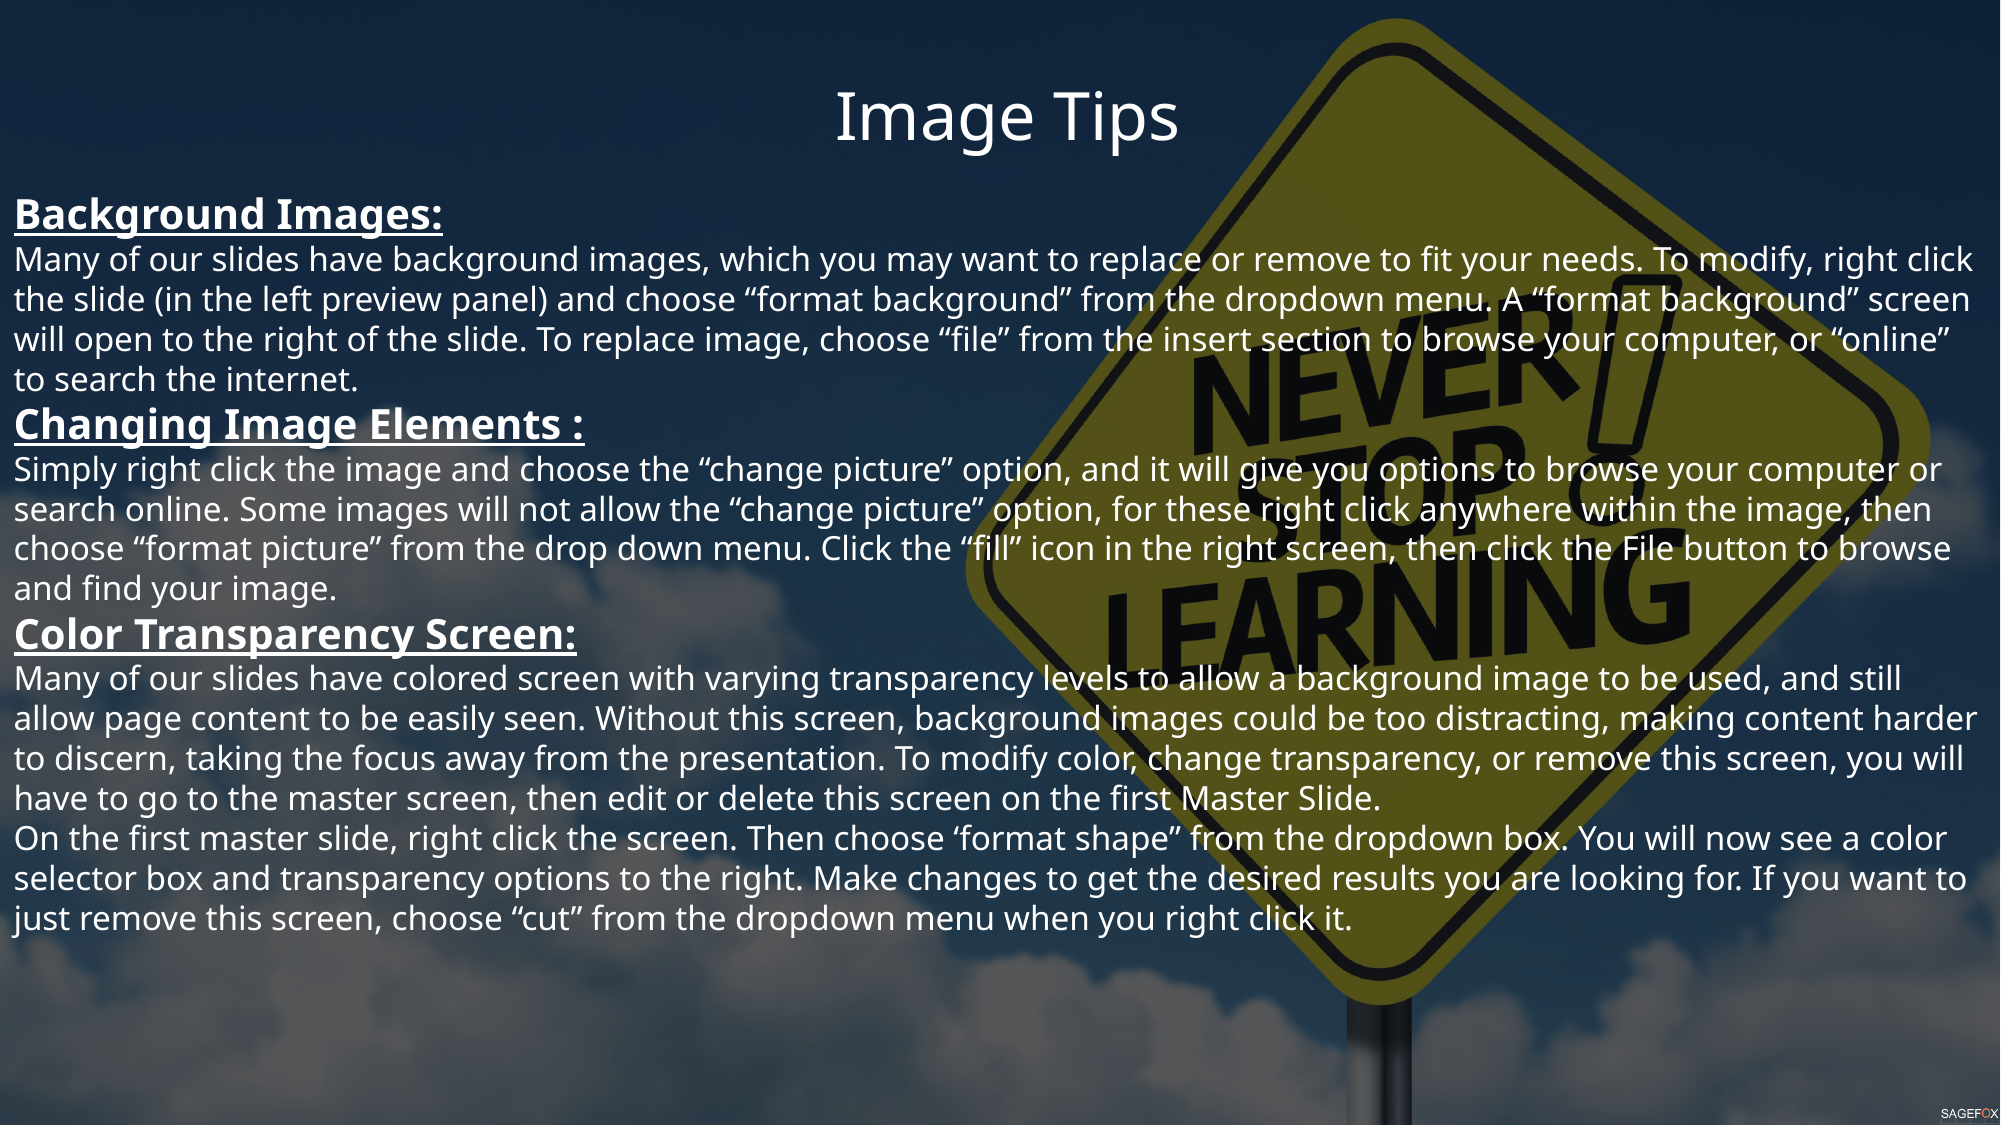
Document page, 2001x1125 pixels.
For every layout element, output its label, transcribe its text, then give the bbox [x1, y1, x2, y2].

title Image Tips [597, 59, 1420, 177]
text_box Background Images: Many of our slides have background images, which you may want to replace or remove to fit your needs. To modify, right click the slide (in the left preview panel) and choose “format background” from the dropdown menu. A “format background” screen will open to the right of the slide. To replace image, choose “file” from the insert section to browse your computer, or “online” to search the internet. Changing Image Elements : Simply right click the image and choose the “change picture” option, and it will give you options to browse your computer or search online. Some images will not allow the “change picture” option, for these right click anywhere within the image, then choose “format picture” from the drop down menu. Click the “fill” icon in the right screen, then click the File button to browse and find your image. Color Transparency Screen: Many of our slides have colored screen with varying transparency levels to allow a background image to be used, and still allow page content to be easily seen. Without this screen, background images could be too distracting, making content harder to discern, taking the focus away from the presentation. To modify color, change transparency, or remove this screen, you will have to go to the master screen, then edit or delete this screen on the first Master Slide. On the first master slide, right click the screen. Then choose ‘format shape” from the dropdown box. You will now see a color selector box and transparency options to the right. Make changes to get the desired results you are looking for. If you want to just remove this screen, choose “cut” from the dropdown menu when you right click it. [0, 0, 2000, 1125]
